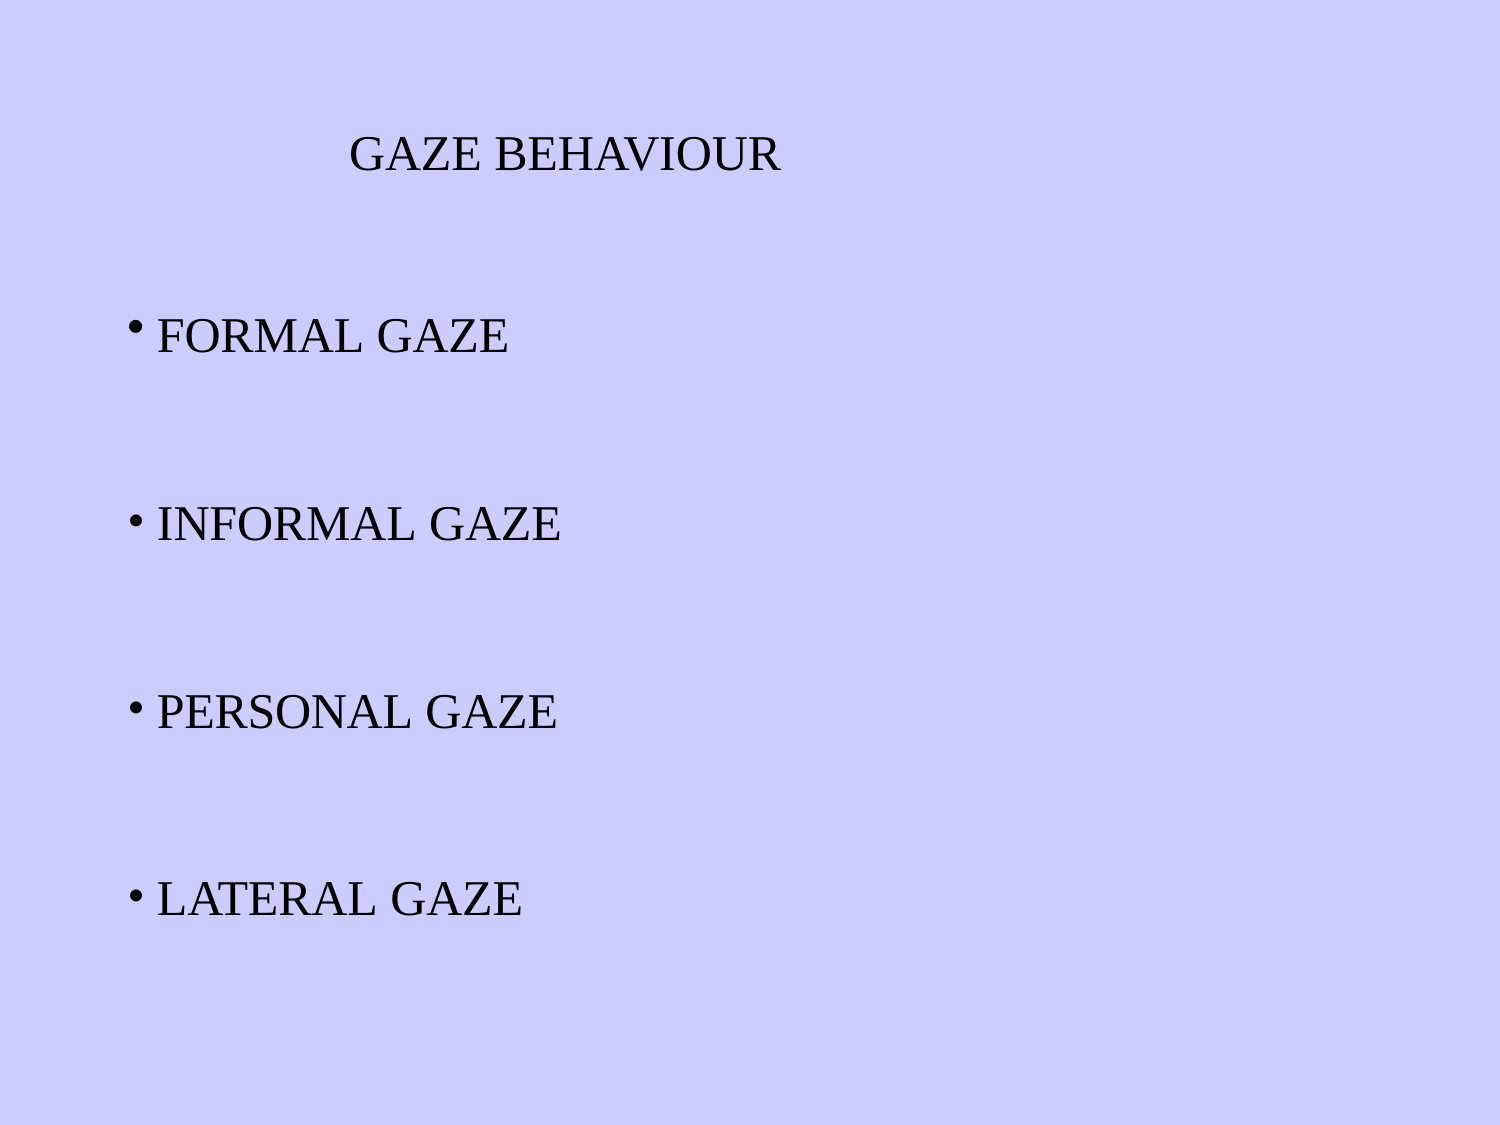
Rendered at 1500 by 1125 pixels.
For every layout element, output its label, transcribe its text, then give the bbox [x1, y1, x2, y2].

text_box FORMAL GAZE INFORMAL GAZE PERSONAL GAZE LATERAL GAZE [125, 300, 566, 926]
title GAZE BEHAVIOUR [347, 118, 791, 309]
